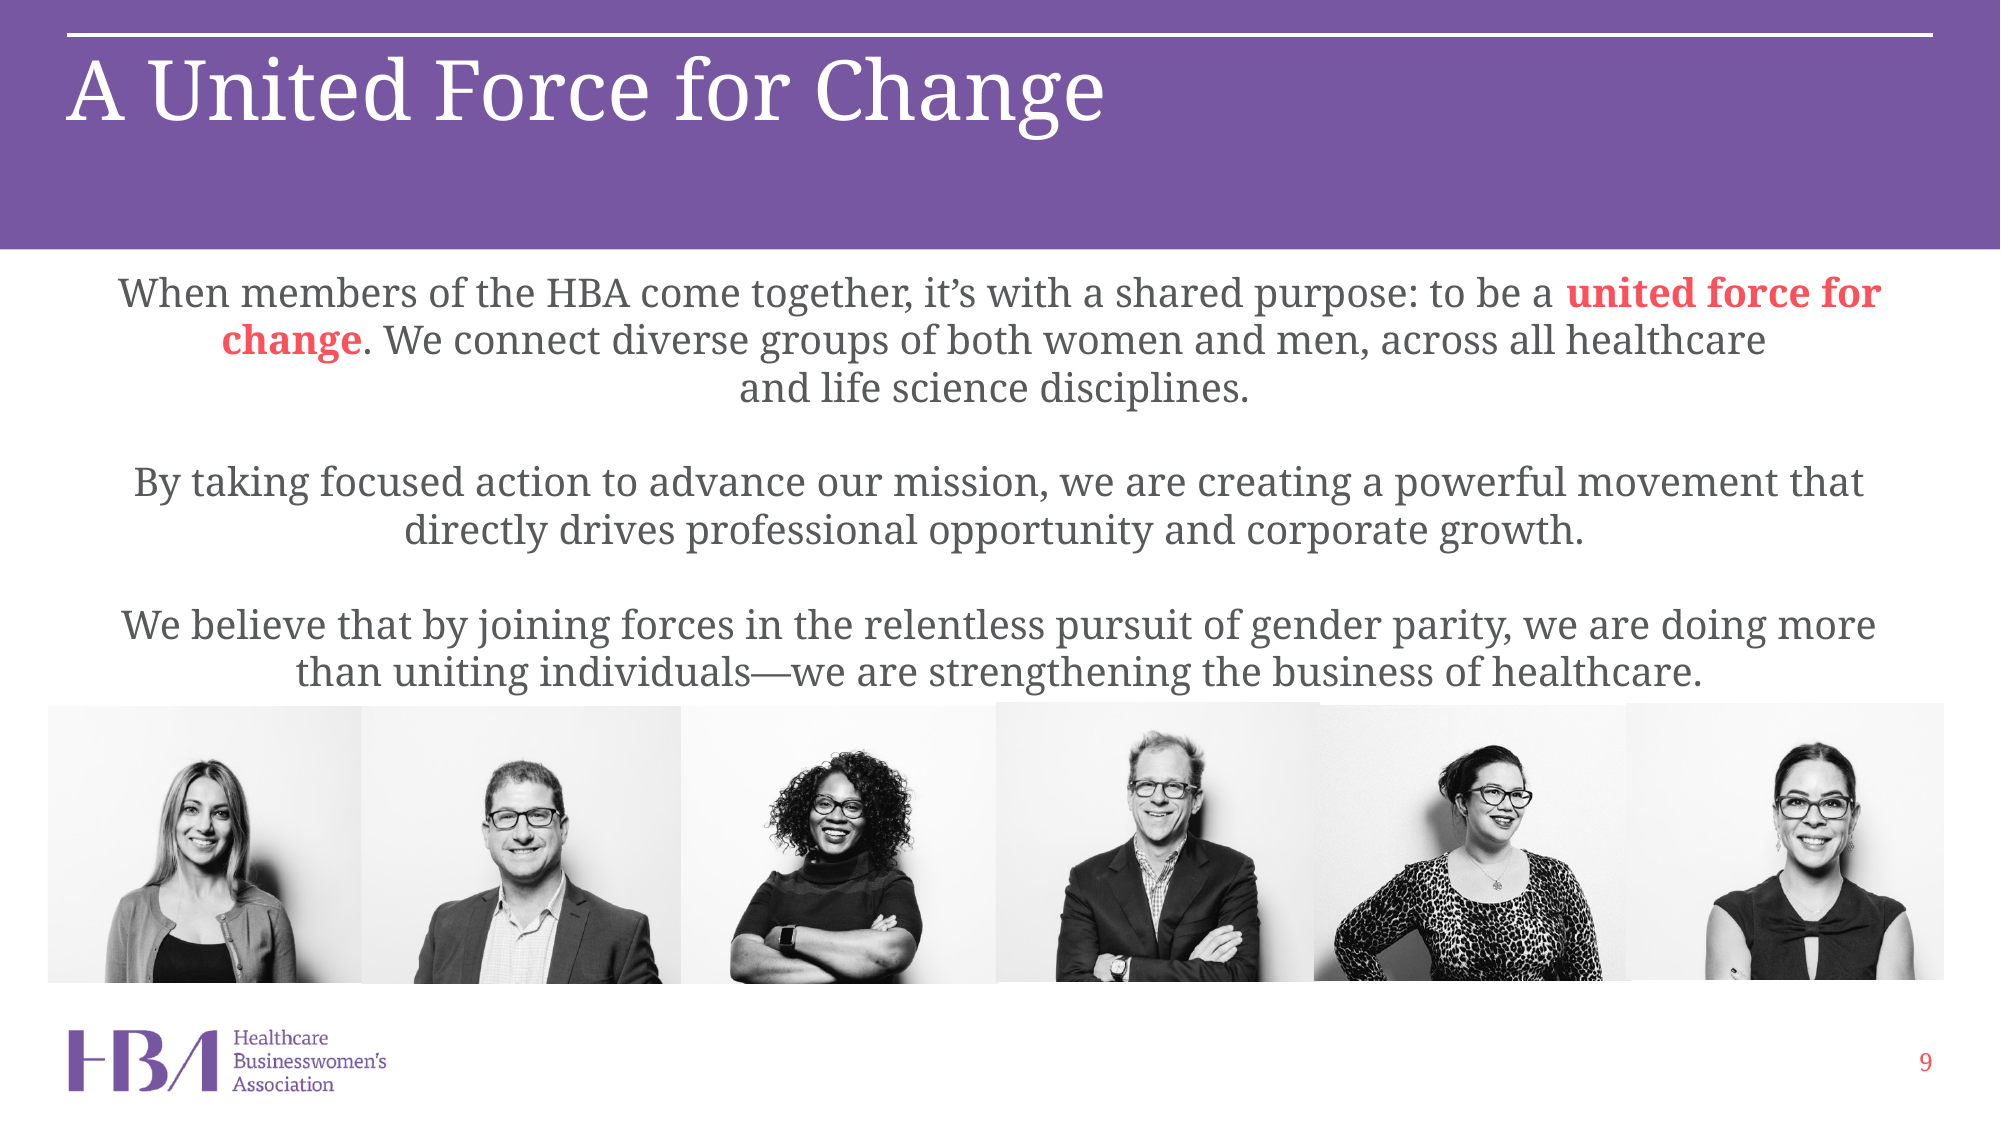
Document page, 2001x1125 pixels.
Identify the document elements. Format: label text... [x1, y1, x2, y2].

slide_number 9 [1876, 1048, 1934, 1079]
title A United Force for Change [66, 48, 1933, 142]
picture [51, 1016, 395, 1103]
text_box When members of the HBA come together, it’s with a shared purpose: to be a united force for change. We connect diverse groups of both women and men, across all healthcare and life science disciplines. By taking focused action to advance our mission, we are creating a powerful movement that directly drives professional opportunity and corporate growth. We believe that by joining forces in the relentless pursuit of gender parity, we are doing more than uniting individuals—we are strengthening the business of healthcare. [98, 260, 1902, 703]
picture [47, 702, 1944, 984]
